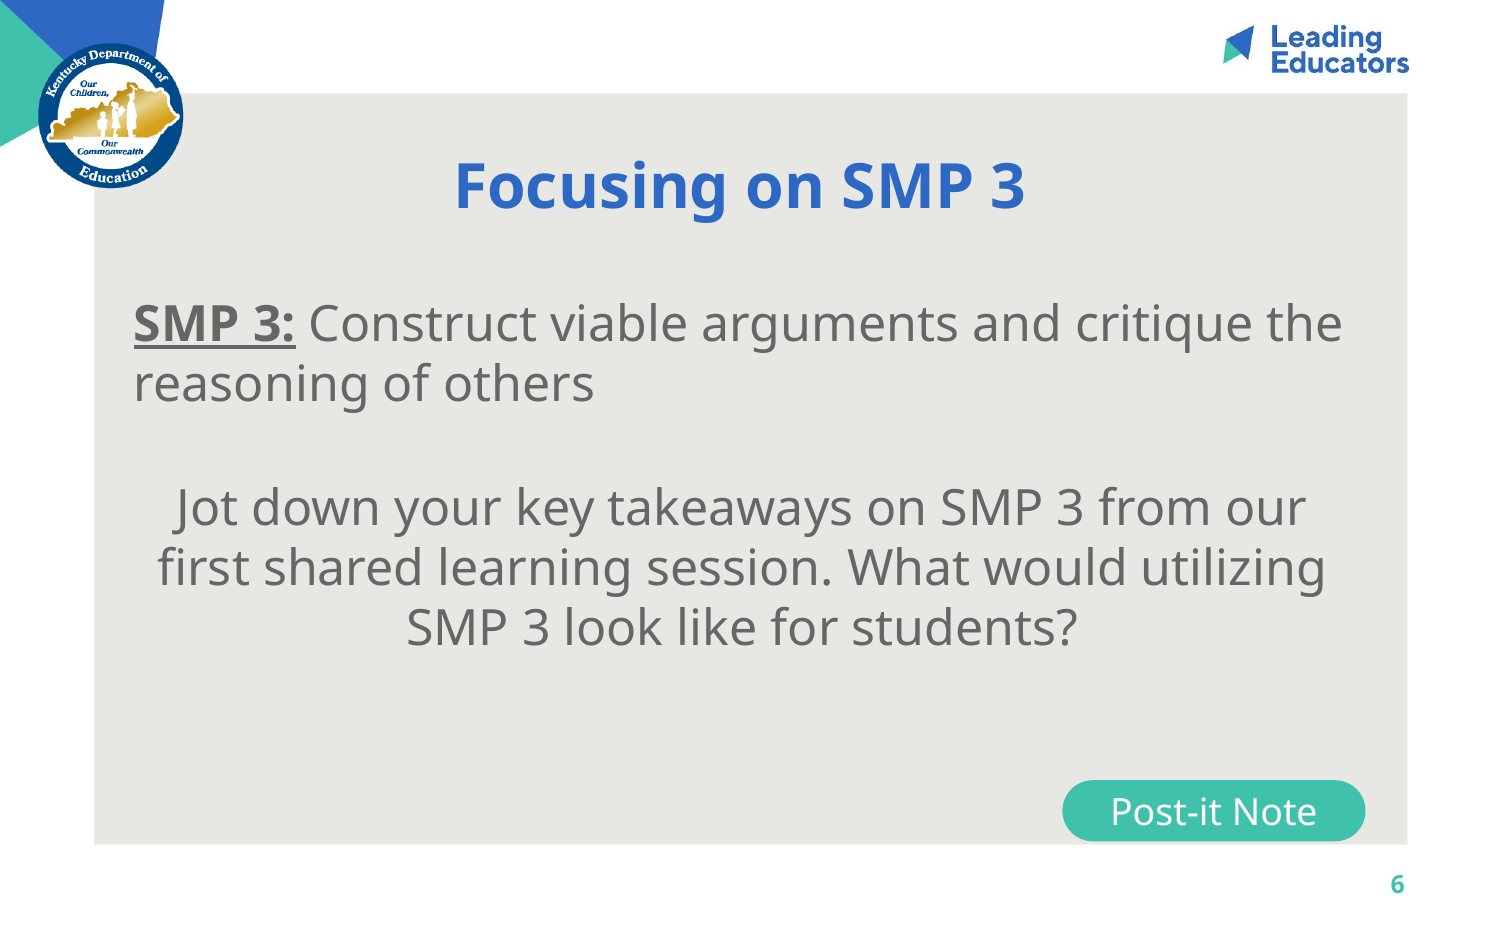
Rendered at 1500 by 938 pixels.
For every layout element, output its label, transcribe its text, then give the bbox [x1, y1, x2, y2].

text_box Jot down your key takeaways on SMP 3 from our first shared learning session. What would utilizing SMP 3 look like for students? [119, 460, 1366, 646]
text_box Post-it Note [1062, 780, 1366, 842]
title Focusing on SMP 3 [102, 120, 1393, 247]
text_box 6 [1149, 849, 1480, 922]
text_box [113, 434, 1387, 591]
picture [0, 0, 1500, 938]
text_box SMP 3: Construct viable arguments and critique the reasoning of others [119, 276, 1393, 433]
